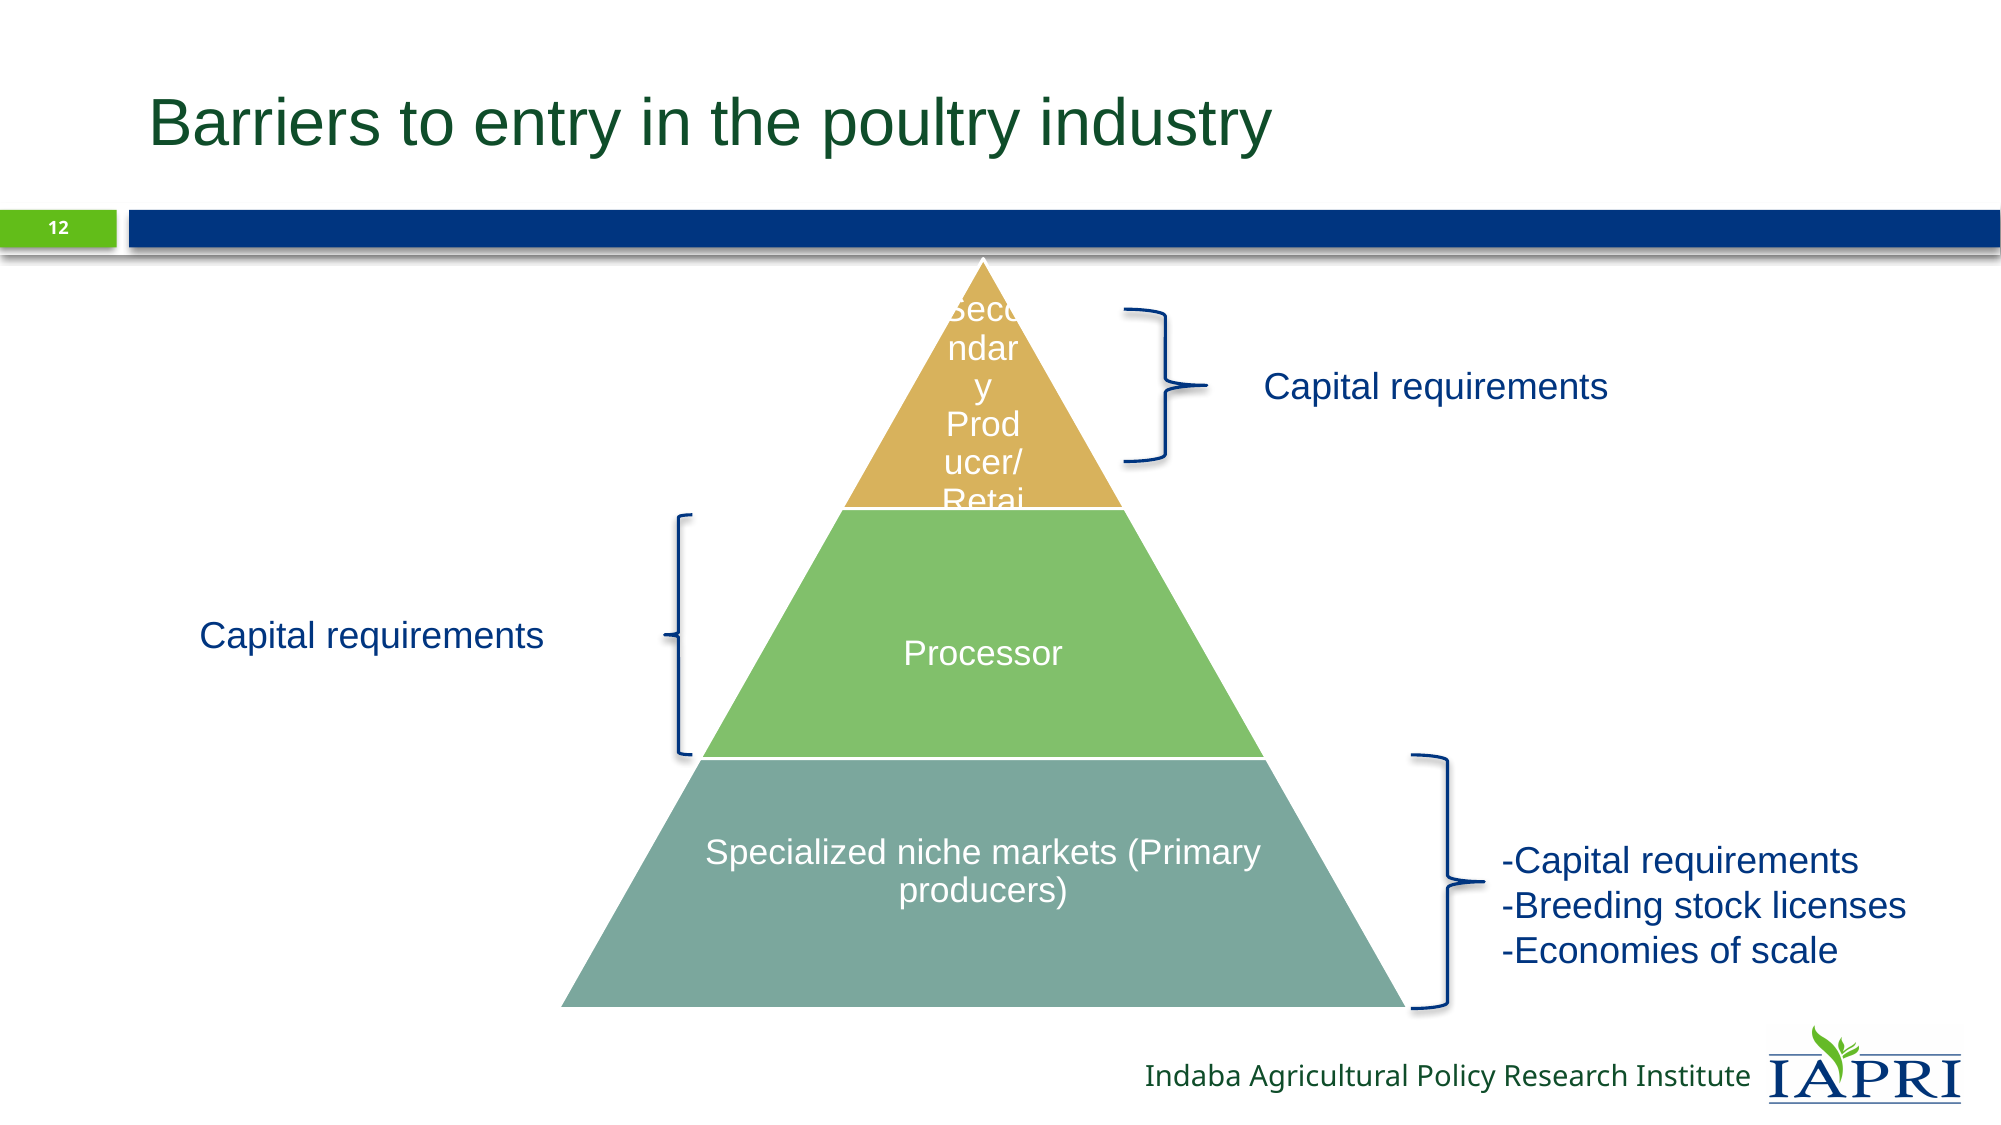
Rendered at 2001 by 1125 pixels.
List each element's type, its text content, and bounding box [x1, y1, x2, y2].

text_box -Capital requirements -Breeding stock licenses -Economies of scale [1486, 828, 1981, 979]
slide_number 12 [0, 208, 117, 249]
text_box Capital requirements [1414, 354, 1626, 415]
title Barriers to entry in the poultry industry [133, 37, 1917, 201]
picture [1766, 1024, 1964, 1106]
text_box Capital requirements [184, 603, 552, 663]
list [557, 258, 1409, 1009]
text_box [1413, 753, 1486, 1011]
